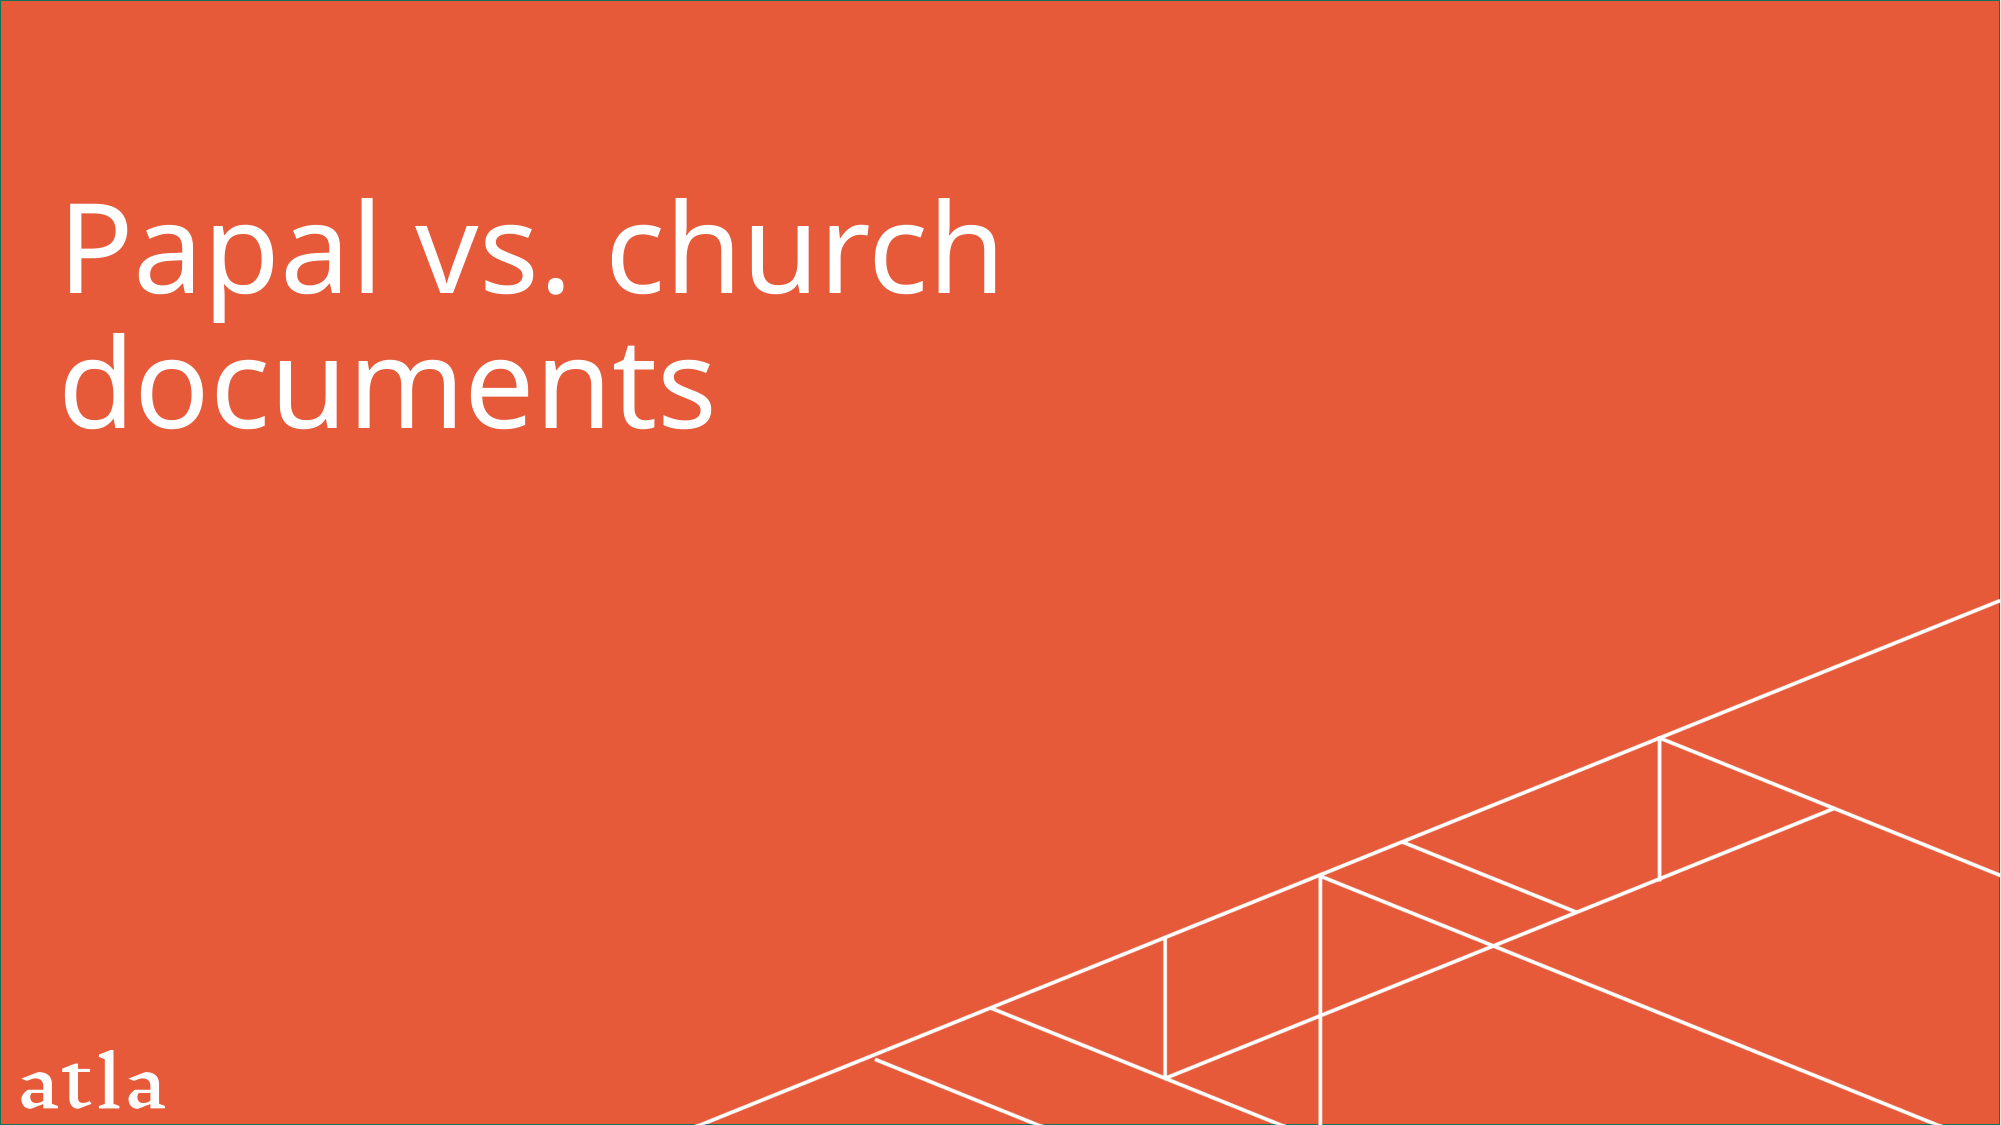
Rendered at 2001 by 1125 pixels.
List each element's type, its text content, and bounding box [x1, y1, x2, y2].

title Papal vs. church documents [43, 41, 1621, 600]
picture [21, 1050, 165, 1109]
picture [687, 599, 2000, 1125]
